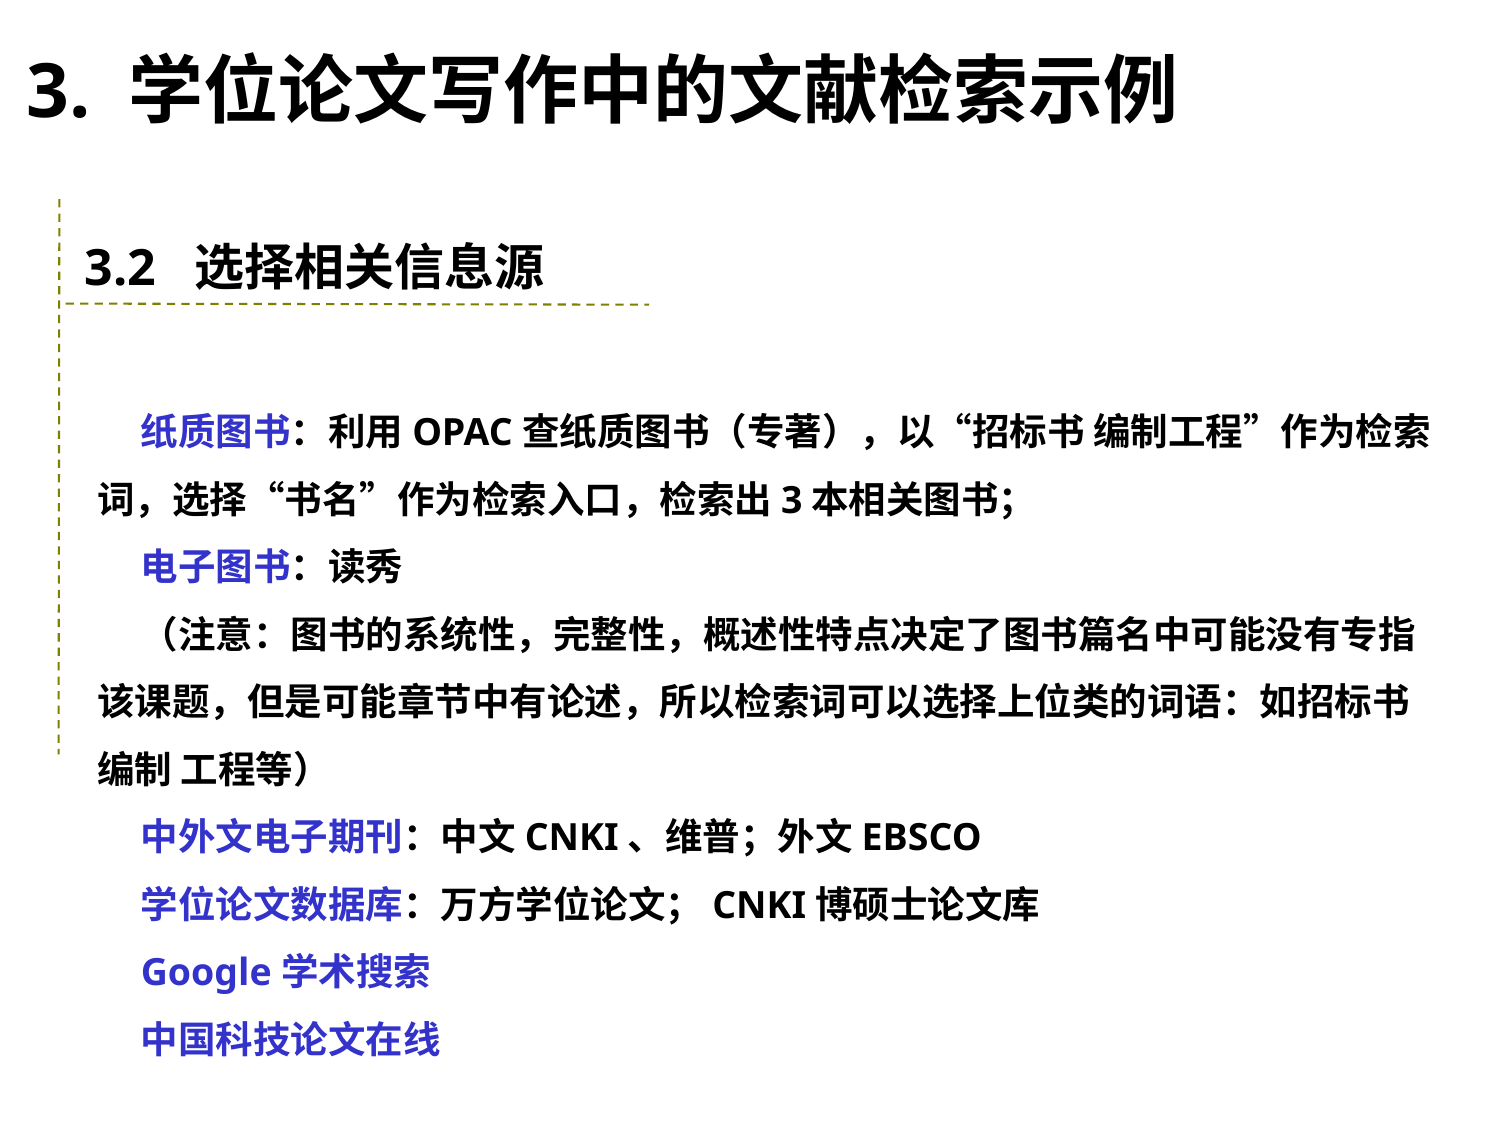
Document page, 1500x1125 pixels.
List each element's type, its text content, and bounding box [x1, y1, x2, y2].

text_box 纸质图书：利用OPAC查纸质图书（专著），以“招标书 编制工程”作为检索词，选择“书名”作为检索入口，检索出3本相关图书； 电子图书：读秀 （注意：图书的系统性，完整性，概述性特点决定了图书篇名中可能没有专指该课题，但是可能章节中有论述，所以检索词可以选择上位类的词语：如招标书 编制 工程等） 中外文电子期刊：中文CNKI、维普；外文EBSCO 学位论文数据库：万方学位论文；CNKI博硕士论文库 Google学术搜索 中国科技论文在线 [82, 378, 1454, 1069]
text_box 3. 学位论文写作中的文献检索示例 [11, 35, 1489, 140]
text_box 3.2 选择相关信息源 [70, 197, 1372, 303]
